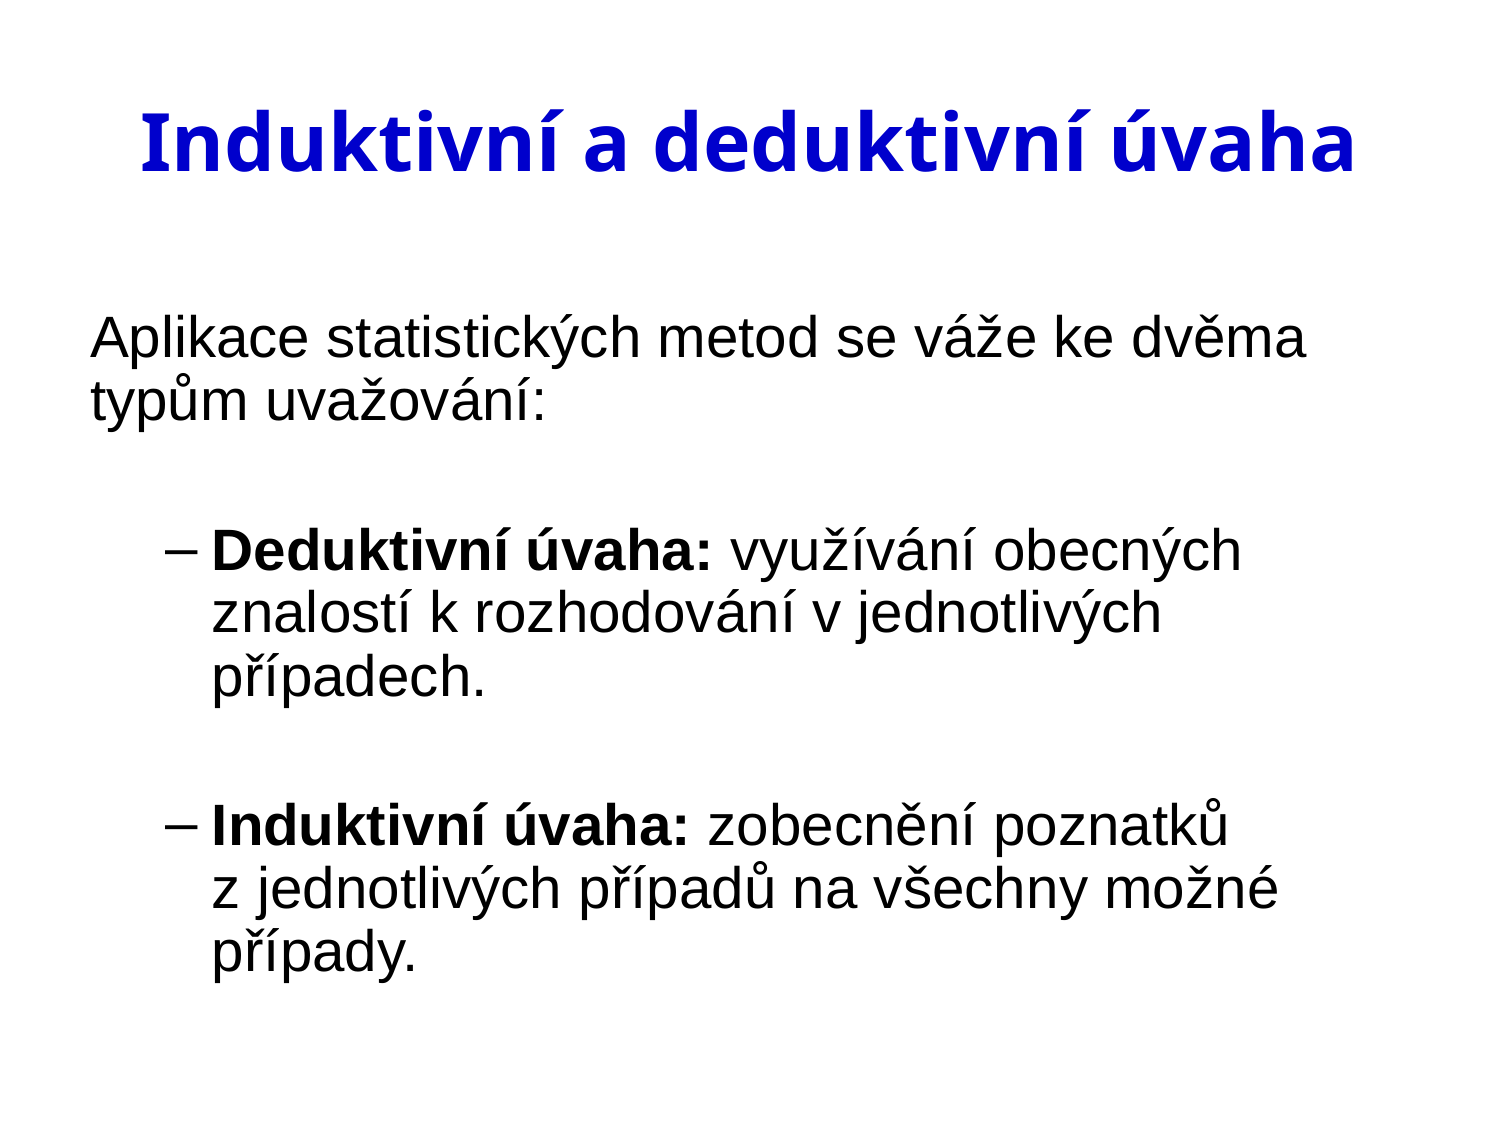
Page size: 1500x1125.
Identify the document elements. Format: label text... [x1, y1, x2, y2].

list Aplikace statistických metod se váže ke dvěma typům uvažování: Deduktivní úvaha: využívání obecných znalostí k rozhodování v jednotlivých případech. Induktivní úvaha: zobecnění poznatků z jednotlivých případů na všechny možné případy. [75, 299, 1447, 1106]
title Induktivní a deduktivní úvaha [75, 45, 1425, 233]
